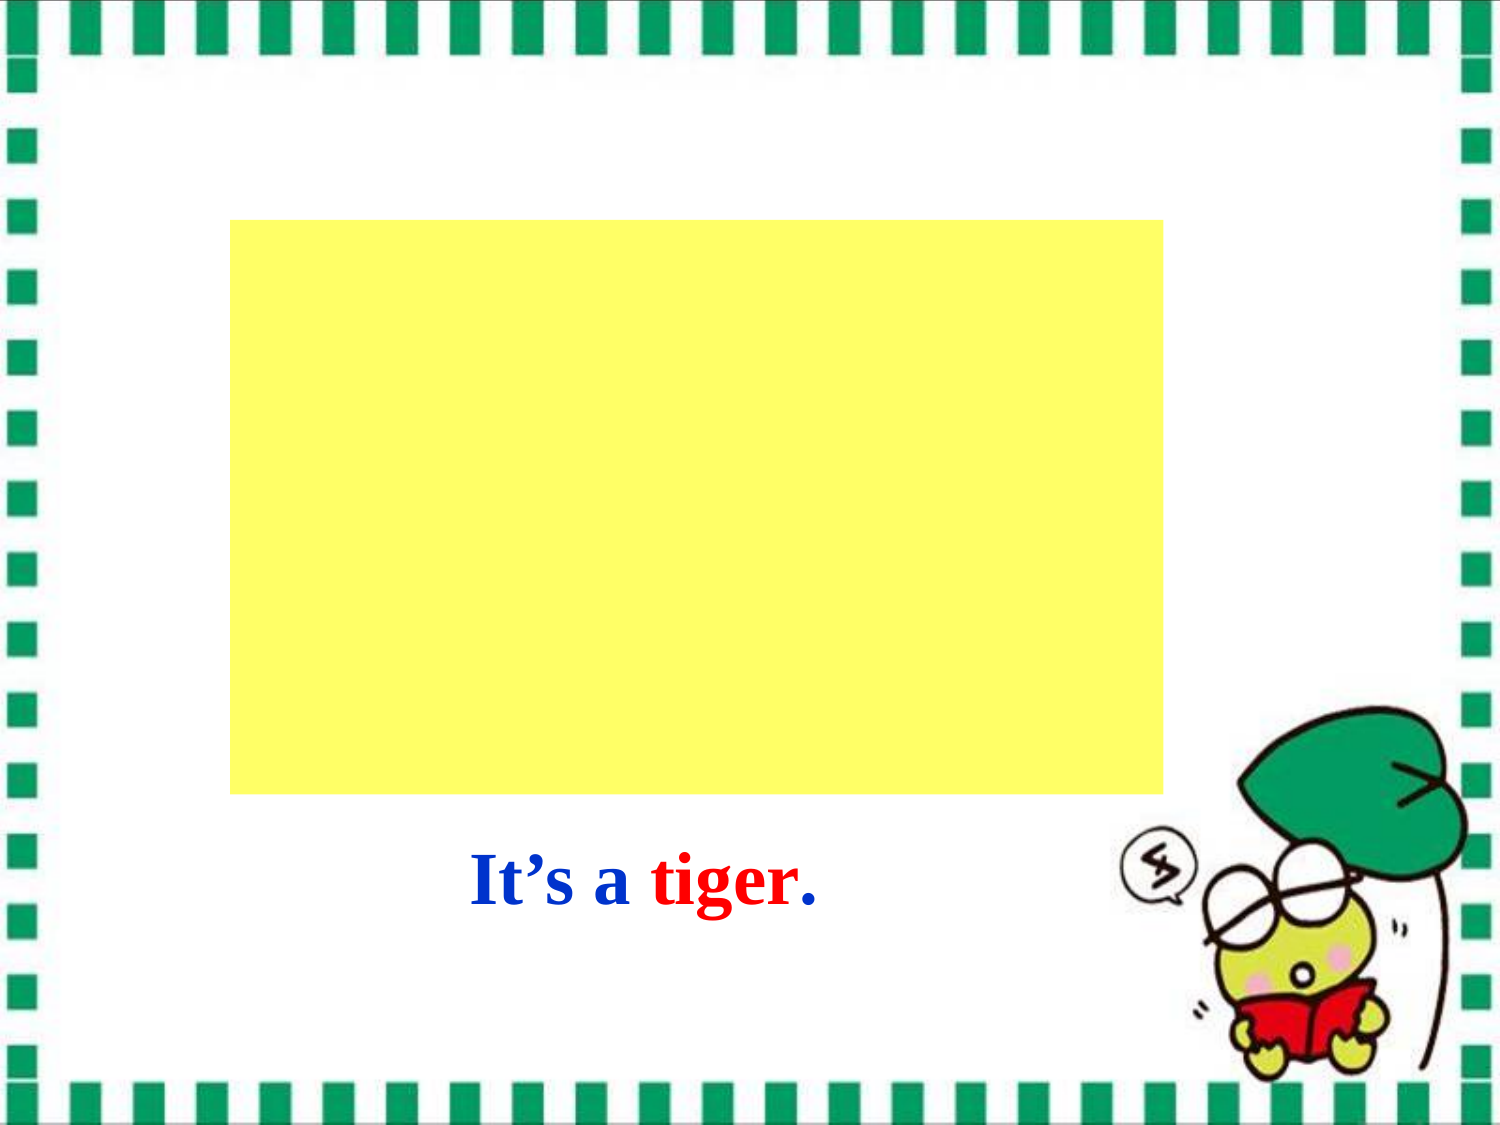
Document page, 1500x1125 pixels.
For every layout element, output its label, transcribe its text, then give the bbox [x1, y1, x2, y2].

text_box It’s a tiger. [454, 822, 904, 928]
text_box [230, 219, 1164, 795]
picture [0, 0, 1500, 1125]
